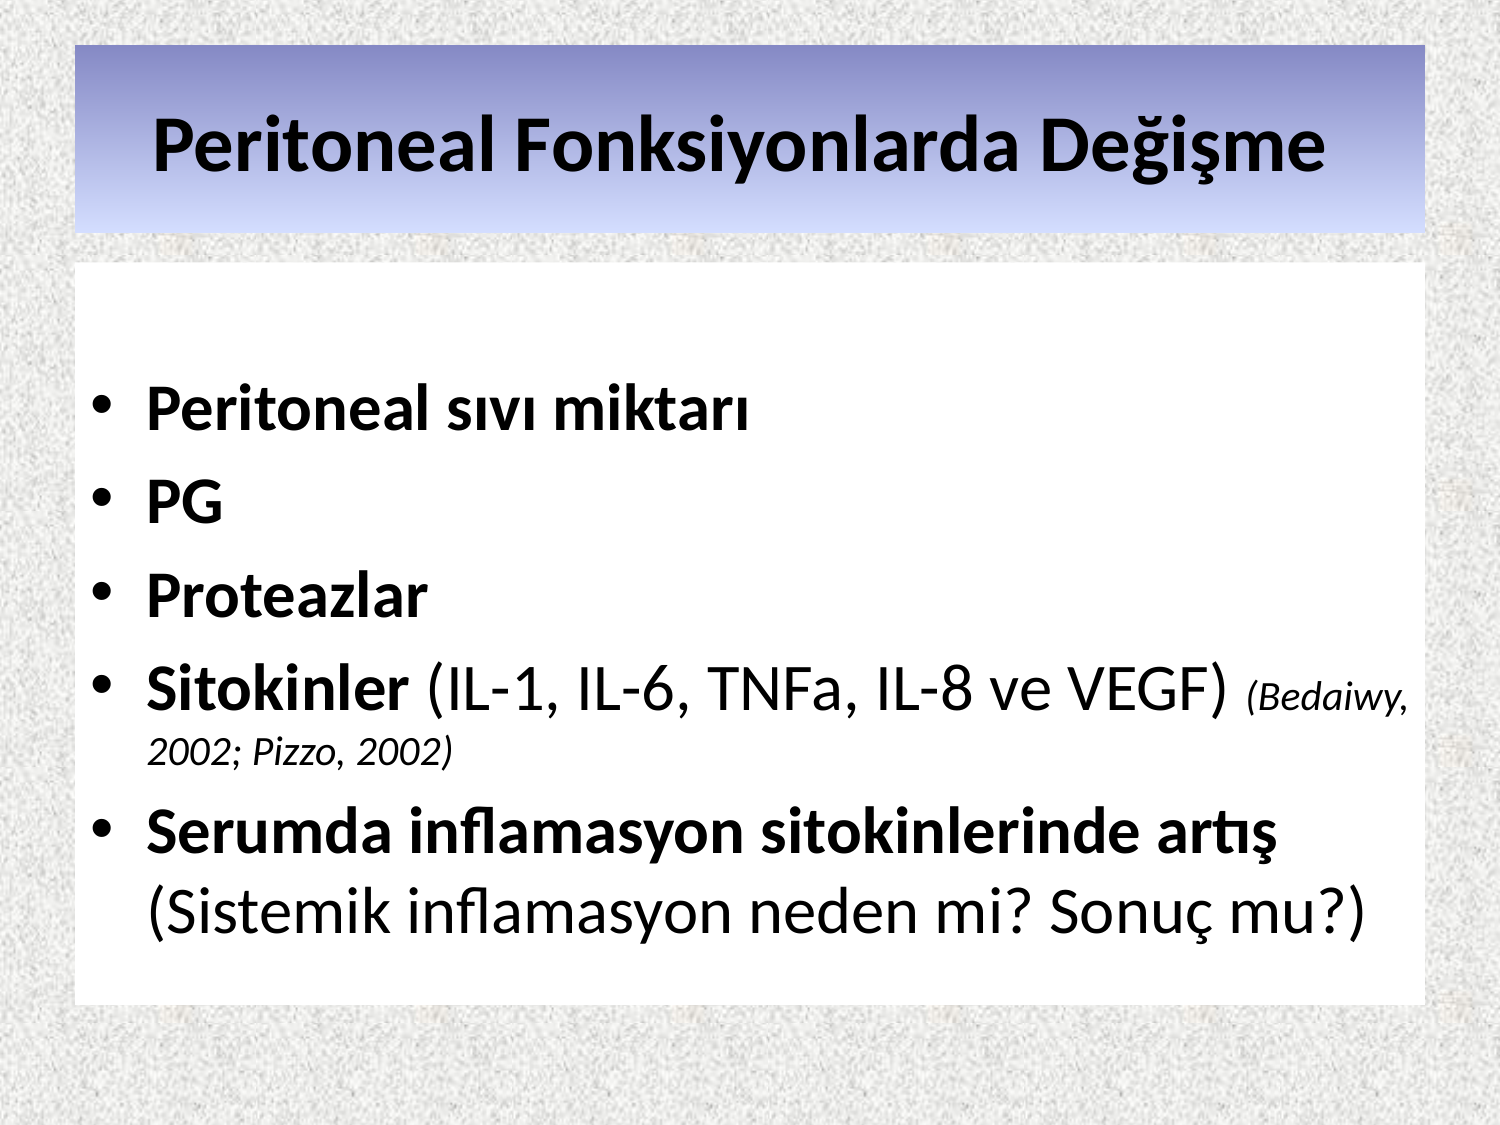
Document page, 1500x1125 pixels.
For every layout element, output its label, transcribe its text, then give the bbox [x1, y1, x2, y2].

picture [0, 0, 1500, 1125]
title Peritoneal Fonksiyonlarda Değişme [75, 45, 1425, 233]
list Peritoneal sıvı miktarı PG Proteazlar Sitokinler (IL-1, IL-6, TNFa, IL-8 ve VEGF) (Bedaiwy, 2002; Pizzo, 2002) Serumda inflamasyon sitokinlerinde artış (Sistemik inflamasyon neden mi? Sonuç mu?) [75, 262, 1425, 1005]
